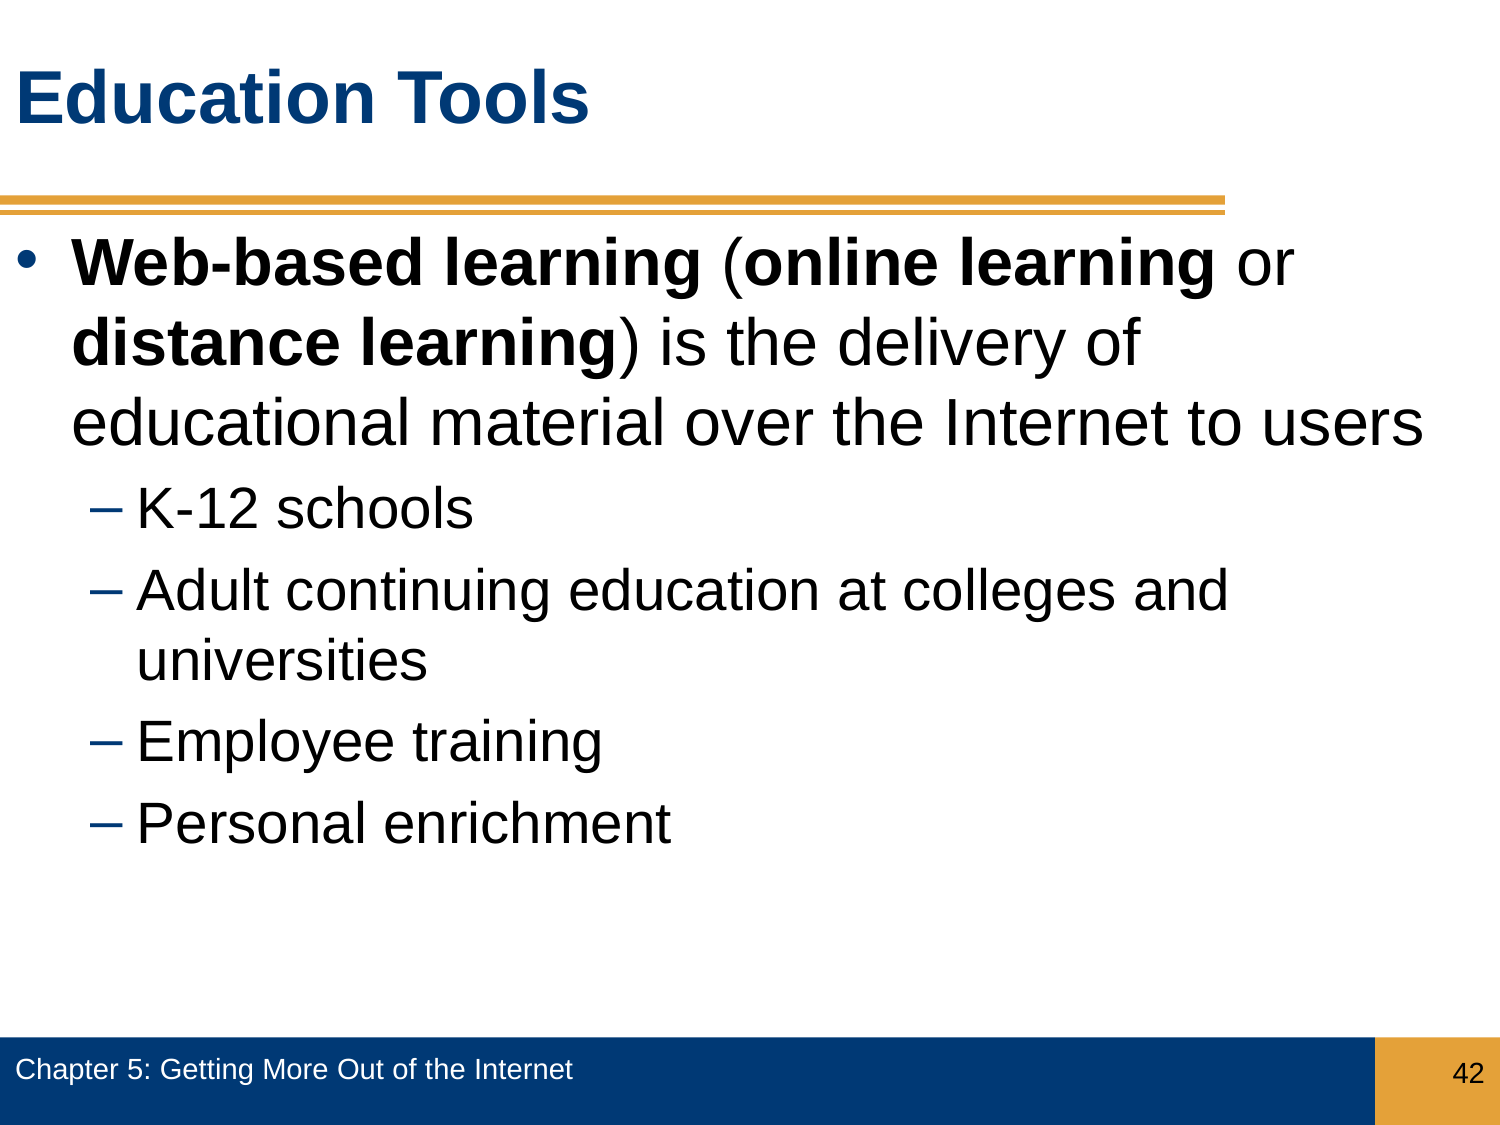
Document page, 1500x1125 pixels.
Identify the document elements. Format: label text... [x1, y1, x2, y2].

footer Chapter 5: Getting More Out of the Internet [0, 1042, 626, 1125]
slide_number 42 [1374, 1046, 1500, 1125]
list Web-based learning (online learning or distance learning) is the delivery of educational material over the Internet to users K-12 schools Adult continuing education at colleges and universities Employee training Personal enrichment [0, 210, 1476, 1026]
title Education Tools [0, 0, 1226, 188]
